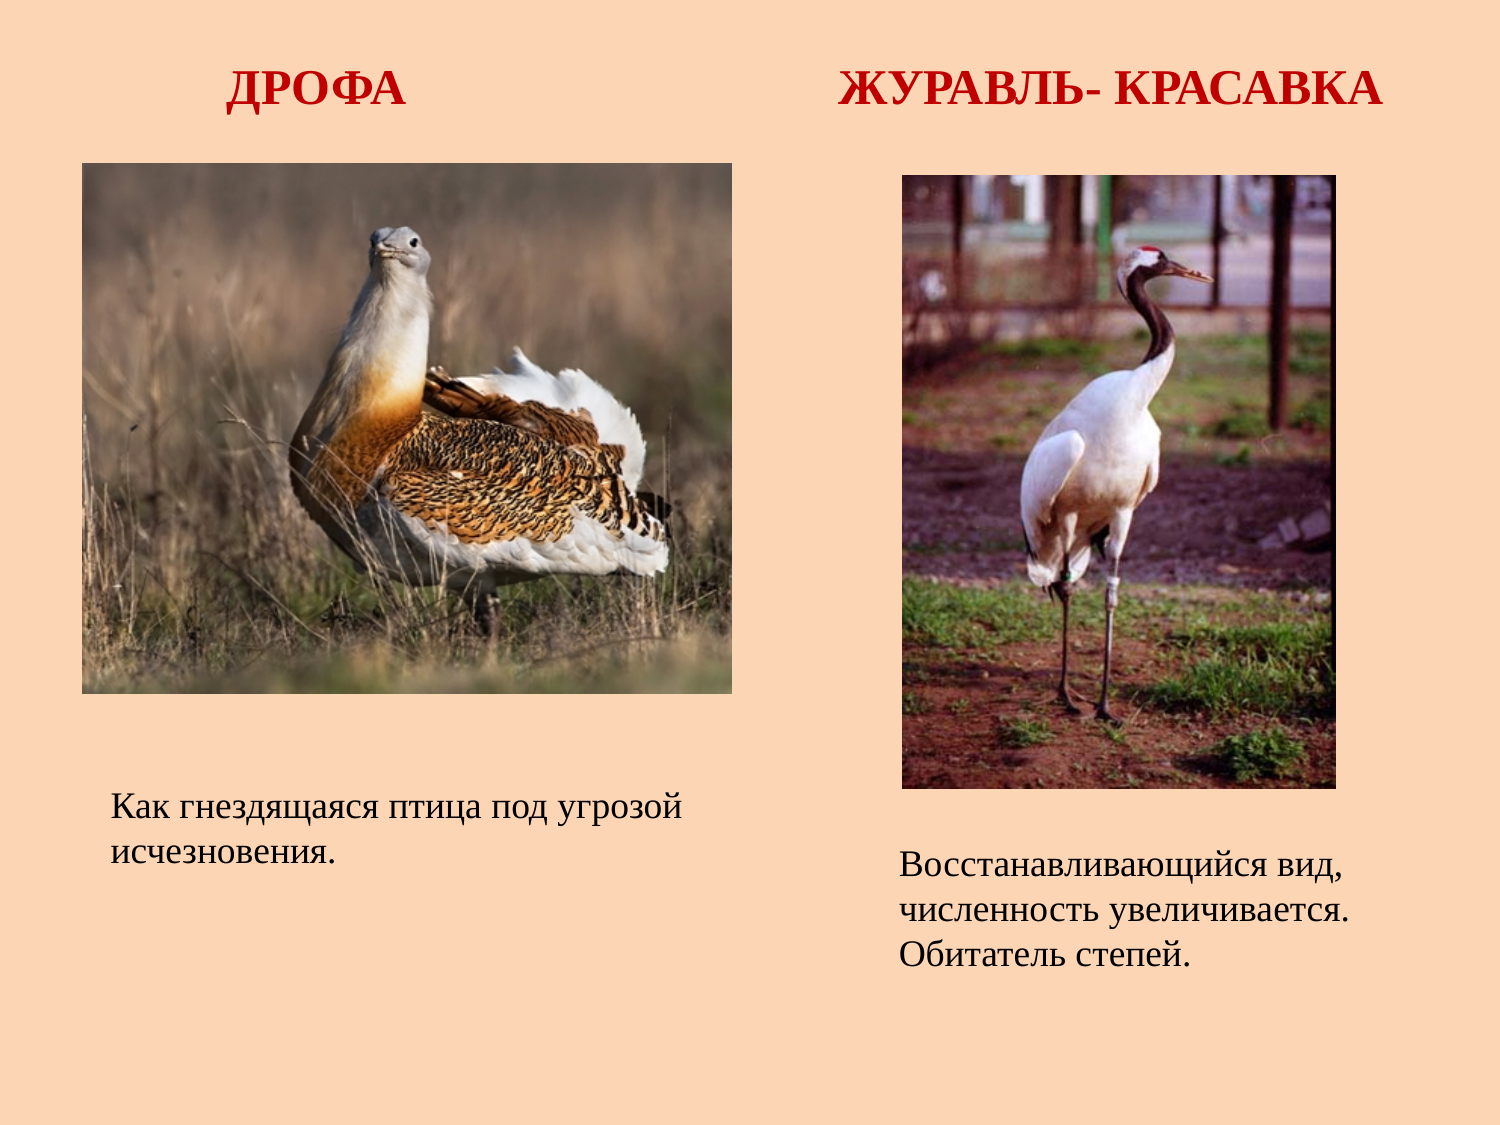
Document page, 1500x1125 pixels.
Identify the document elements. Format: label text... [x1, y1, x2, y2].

text_box Восстанавливающийся вид, численность увеличивается. Обитатель степей. [883, 831, 1366, 982]
text_box ЖУРАВЛЬ- КРАСАВКА [823, 46, 1399, 122]
text_box ДРОФА [212, 46, 422, 122]
picture [81, 163, 733, 695]
text_box Как гнездящаяся птица под угрозой исчезновения. [95, 773, 698, 879]
picture [902, 175, 1337, 789]
